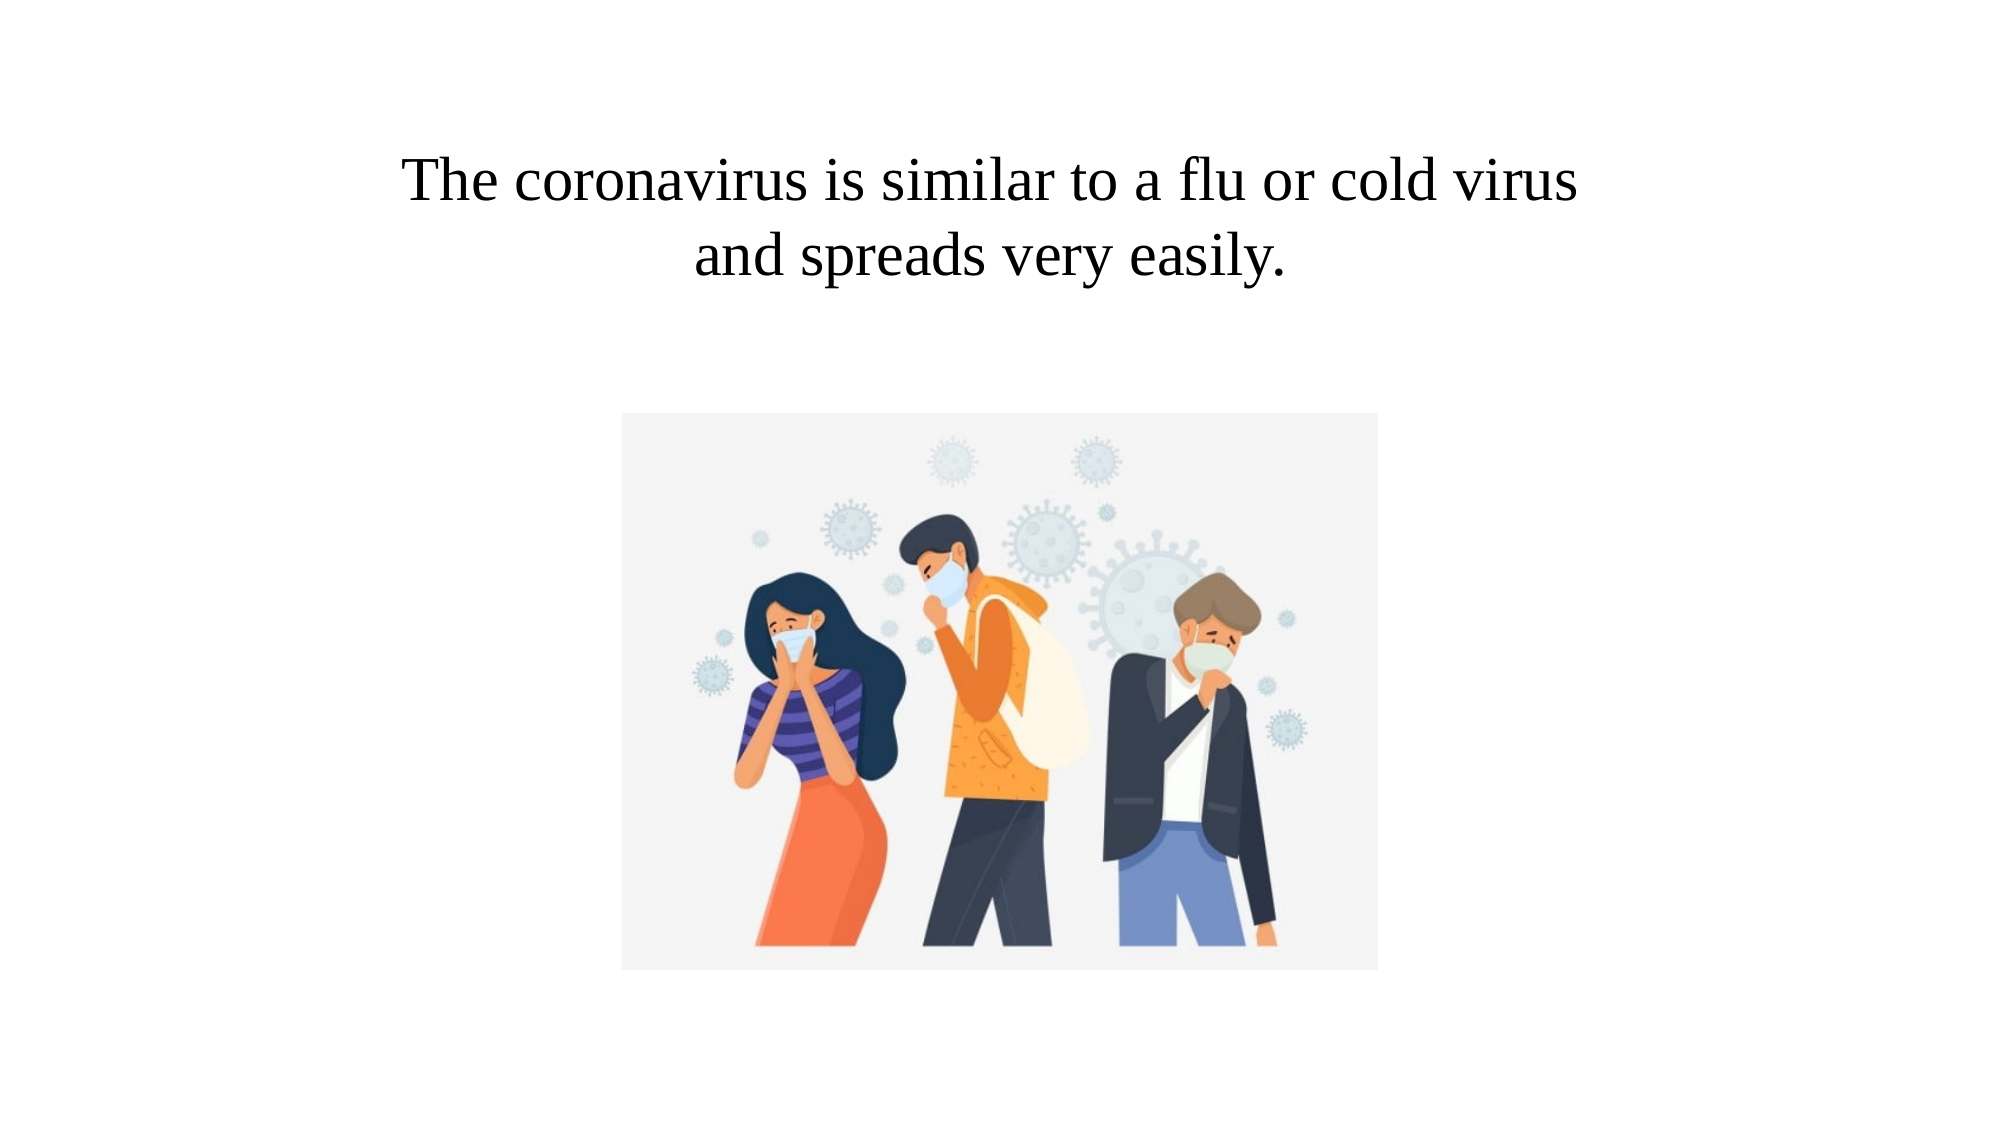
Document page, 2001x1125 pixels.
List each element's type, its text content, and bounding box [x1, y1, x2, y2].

picture [621, 413, 1379, 970]
text_box The coronavirus is similar to a flu or cold virus and spreads very easily. [157, 130, 1824, 460]
